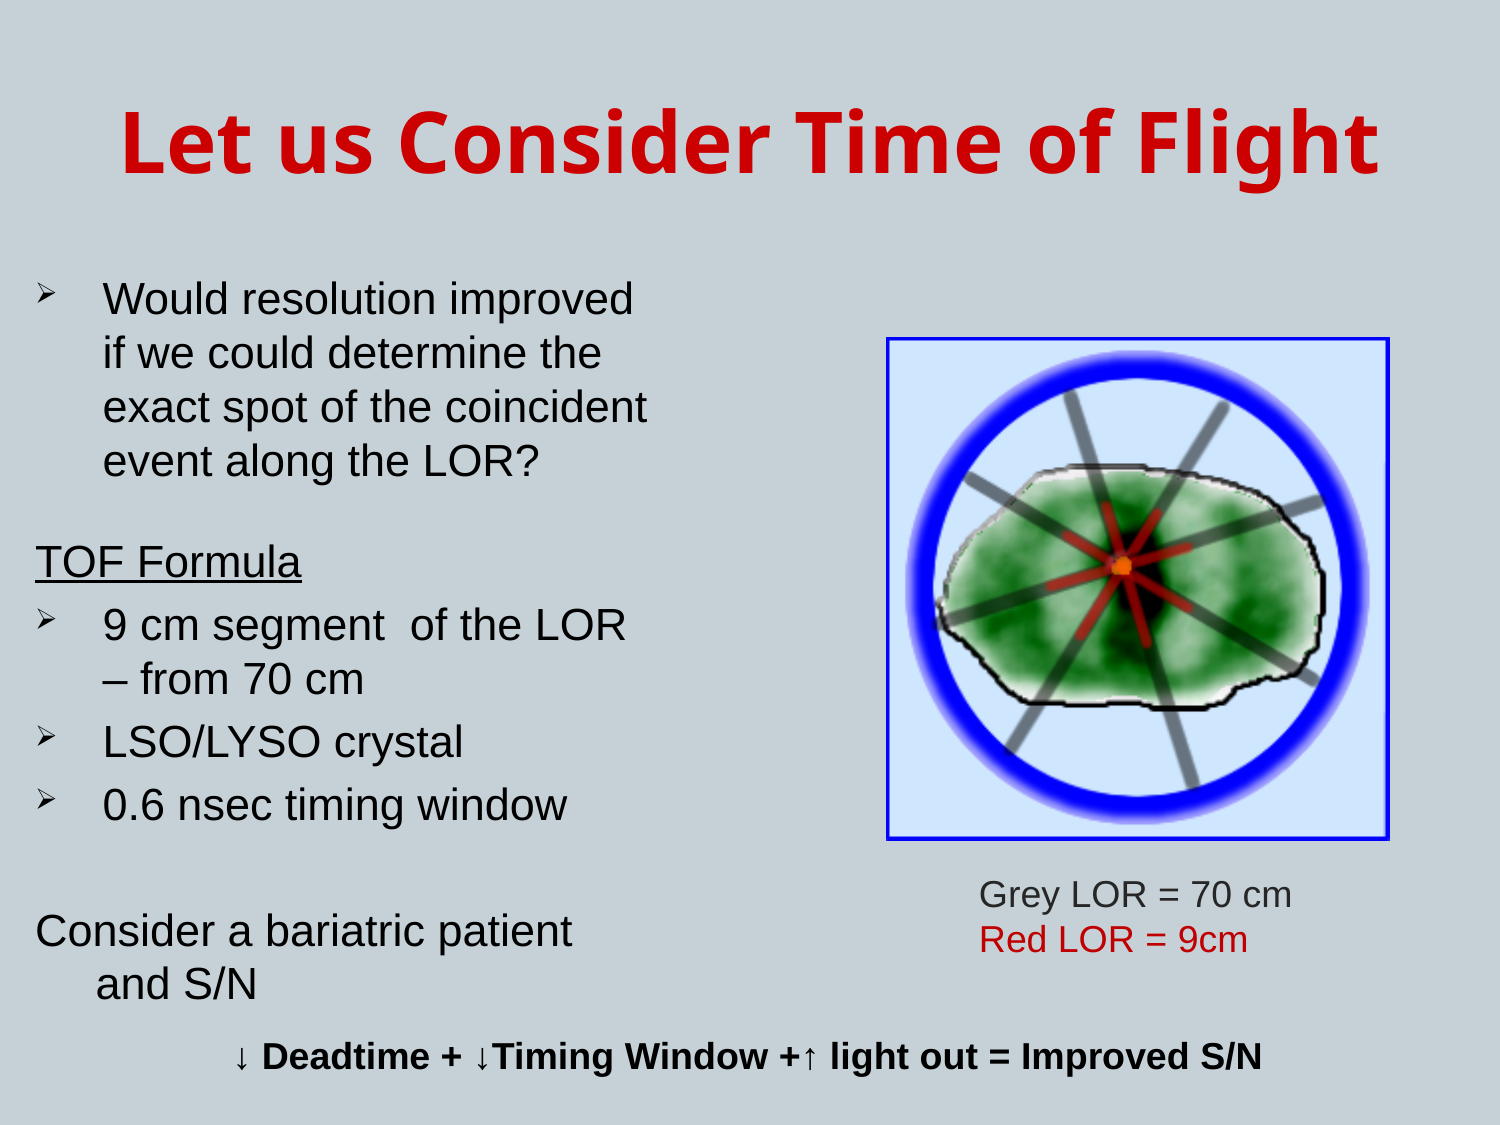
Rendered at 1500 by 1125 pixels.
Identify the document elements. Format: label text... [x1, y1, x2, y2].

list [886, 337, 1391, 842]
text_box Grey LOR = 70 cm Red LOR = 9cm [964, 883, 1308, 968]
text_box ↓ Deadtime + ↓Timing Window +↑ light out = Improved S/N [217, 1024, 1279, 1085]
title Let us Consider Time of Flight [75, 45, 1425, 233]
list Would resolution improved if we could determine the exact spot of the coincident event along the LOR? TOF Formula 9 cm segment of the LOR – from 70 cm LSO/LYSO crystal 0.6 nsec timing window Consider a bariatric patient and S/N [0, 262, 663, 1038]
